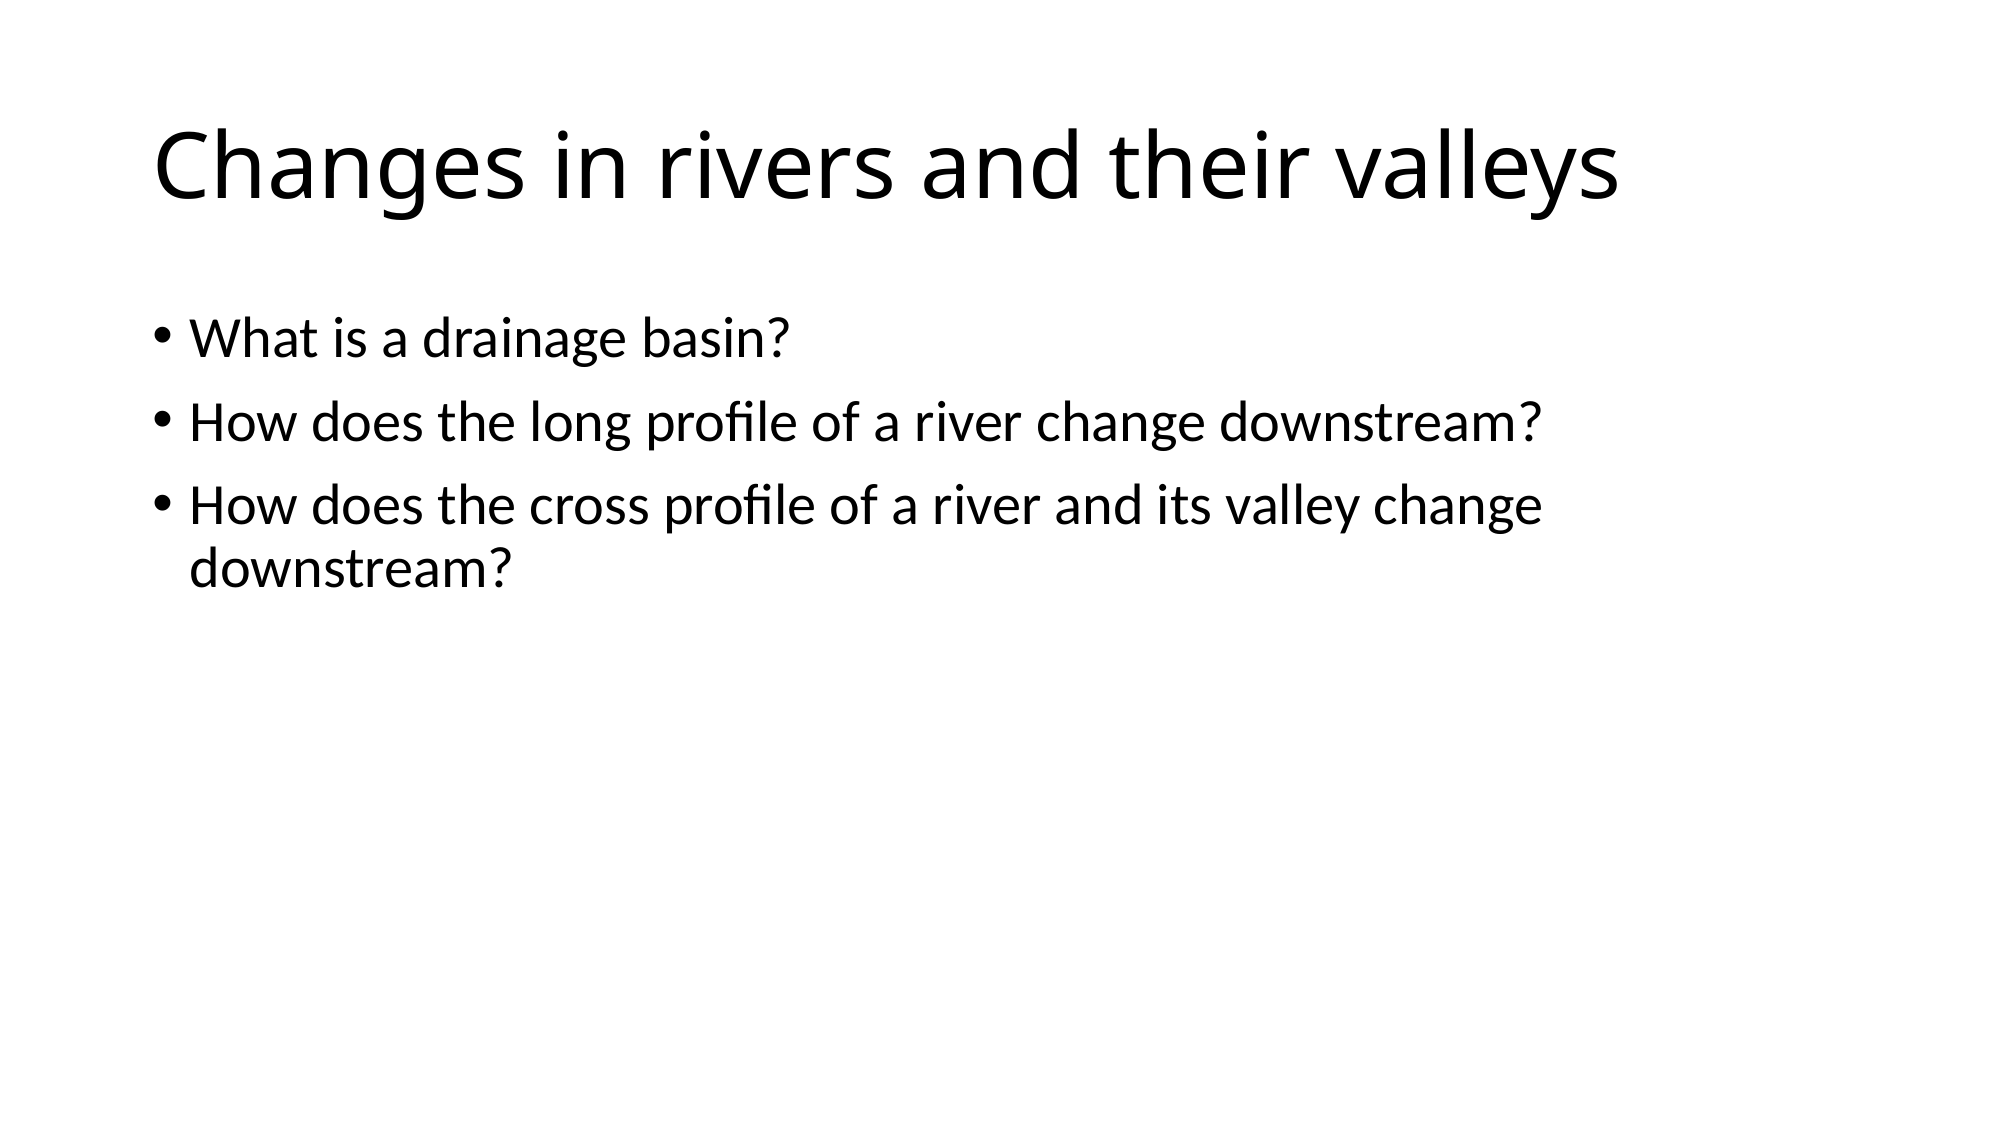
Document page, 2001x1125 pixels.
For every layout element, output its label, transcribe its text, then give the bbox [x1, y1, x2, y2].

list What is a drainage basin? How does the long profile of a river change downstream? How does the cross profile of a river and its valley change downstream? [137, 299, 1863, 1014]
title Changes in rivers and their valleys [137, 59, 1863, 278]
